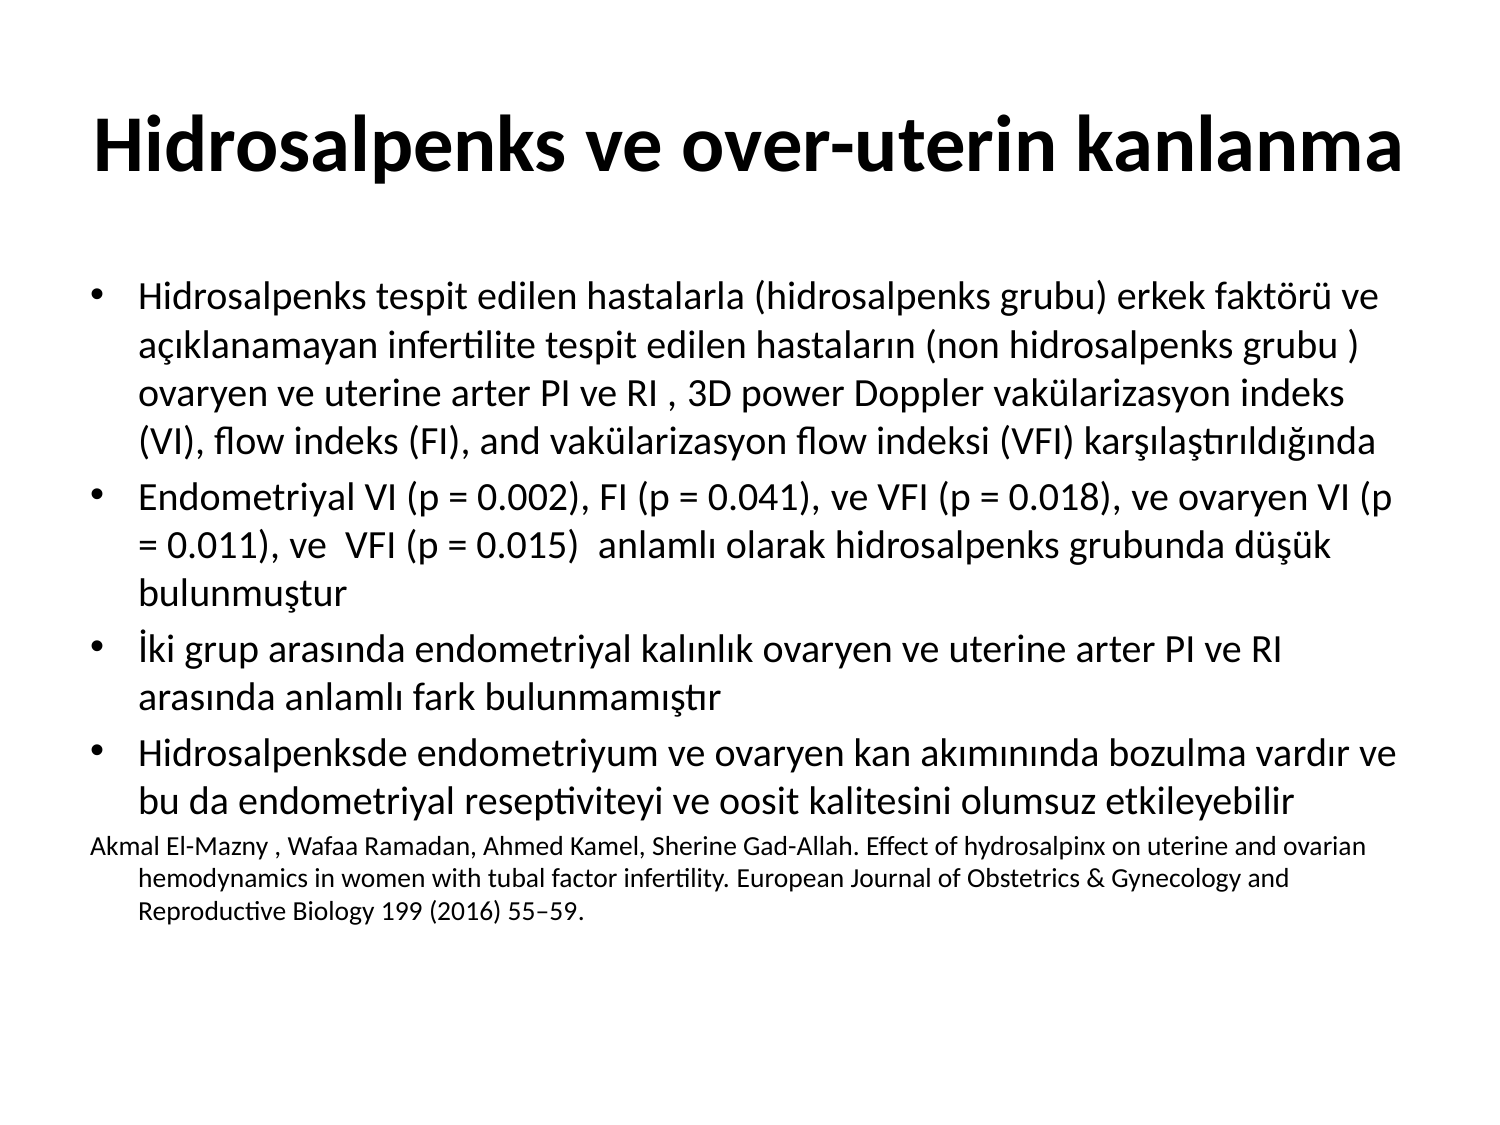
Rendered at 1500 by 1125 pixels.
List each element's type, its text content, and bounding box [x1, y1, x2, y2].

list Hidrosalpenks tespit edilen hastalarla (hidrosalpenks grubu) erkek faktörü ve açıklanamayan infertilite tespit edilen hastaların (non hidrosalpenks grubu ) ovaryen ve uterine arter PI ve RI , 3D power Doppler vakülarizasyon indeks (VI), flow indeks (FI), and vakülarizasyon flow indeksi (VFI) karşılaştırıldığında Endometriyal VI (p = 0.002), FI (p = 0.041), ve VFI (p = 0.018), ve ovaryen VI (p = 0.011), ve VFI (p = 0.015) anlamlı olarak hidrosalpenks grubunda düşük bulunmuştur İki grup arasında endometriyal kalınlık ovaryen ve uterine arter PI ve RI arasında anlamlı fark bulunmamıştır Hidrosalpenksde endometriyum ve ovaryen kan akımınında bozulma vardır ve bu da endometriyal reseptiviteyi ve oosit kalitesini olumsuz etkileyebilir Akmal El-Mazny , Wafaa Ramadan, Ahmed Kamel, Sherine Gad-Allah. Effect of hydrosalpinx on uterine and ovarian hemodynamics in women with tubal factor infertility. European Journal of Obstetrics & Gynecology and Reproductive Biology 199 (2016) 55–59. [75, 262, 1425, 1005]
title Hidrosalpenks ve over-uterin kanlanma [75, 45, 1425, 233]
